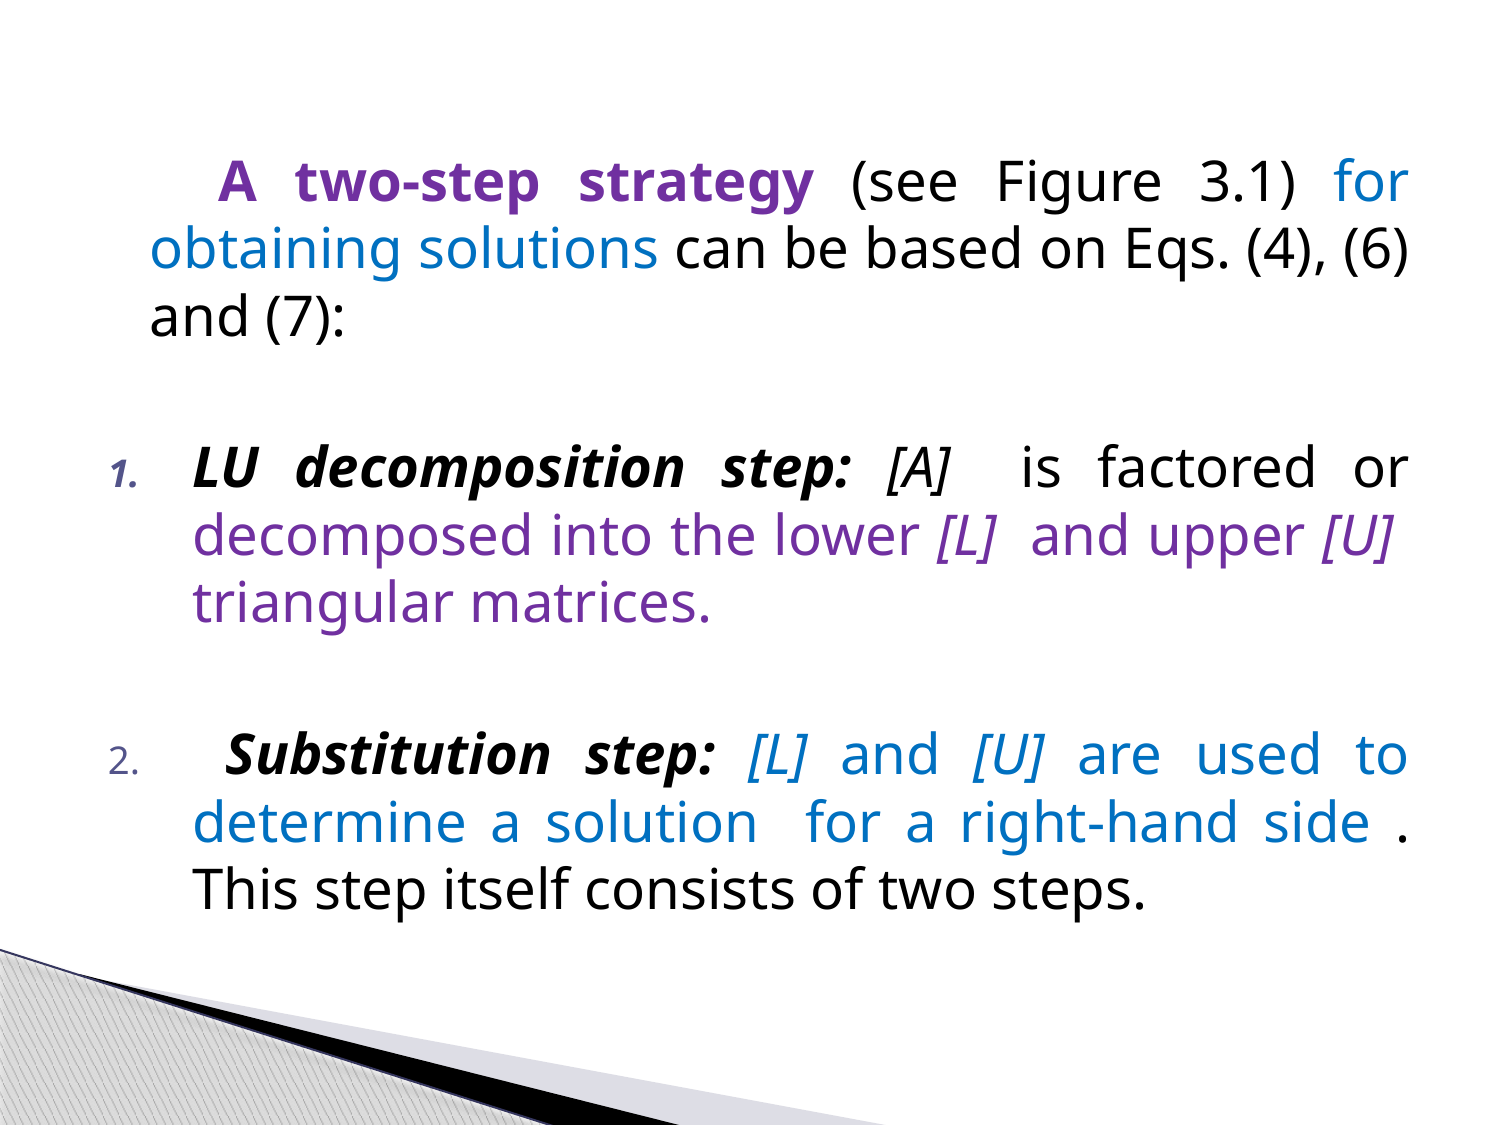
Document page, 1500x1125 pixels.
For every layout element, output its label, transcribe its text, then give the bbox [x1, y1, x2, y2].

list A two-step strategy (see Figure 3.1) for obtaining solutions can be based on Eqs. (4), (6) and (7): LU decomposition step: [A] is factored or decomposed into the lower [L] and upper [U] triangular matrices. Substitution step: [L] and [U] are used to determine a solution for a right-hand side . This step itself consists of two steps. [74, 137, 1426, 986]
